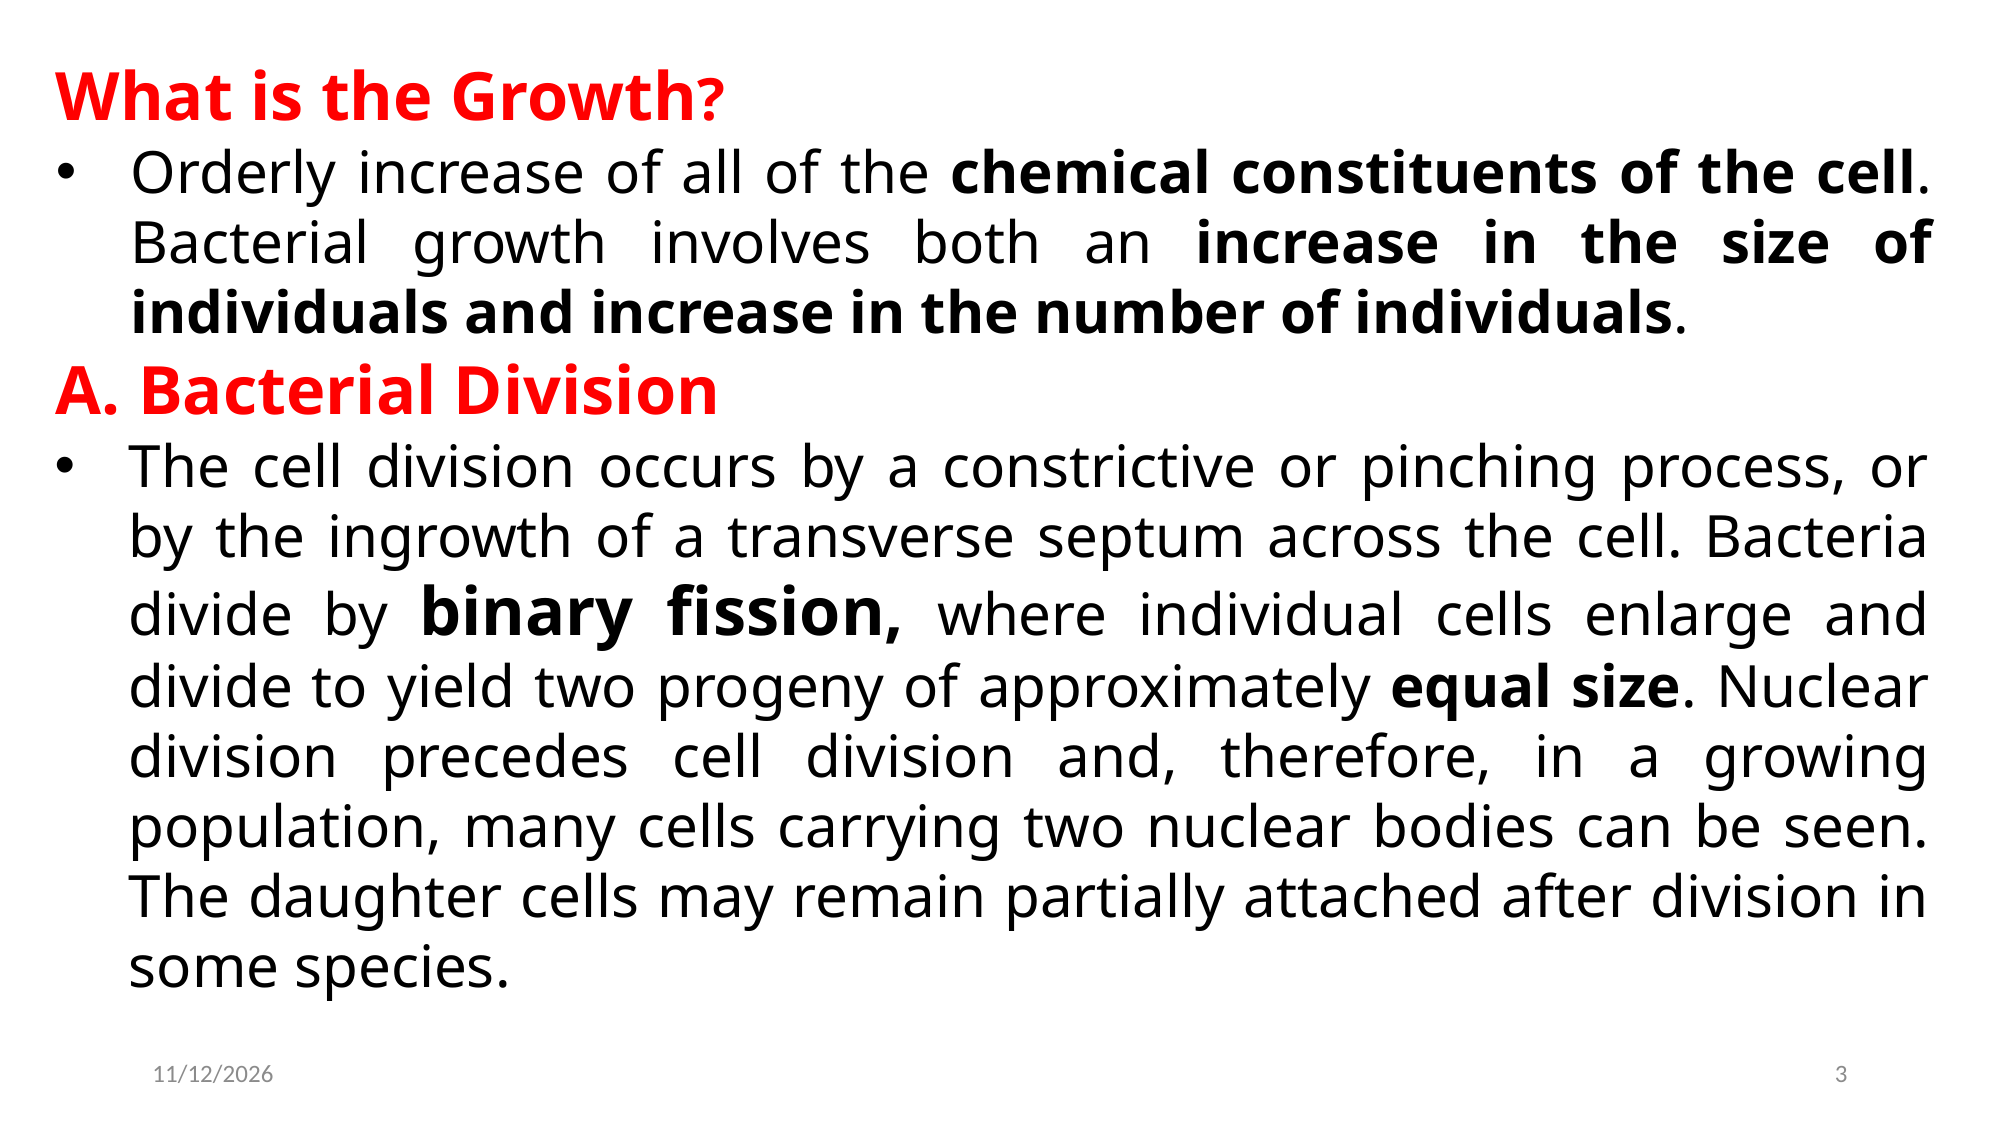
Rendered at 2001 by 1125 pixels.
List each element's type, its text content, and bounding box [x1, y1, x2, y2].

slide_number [137, 1042, 588, 1103]
slide_number 3 [1412, 1042, 1863, 1103]
text_box What is the Growth? Orderly increase of all of the chemical constituents of the cell. Bacterial growth involves both an increase in the size of individuals and increase in the number of individuals. A. Bacterial Division The cell division occurs by a constrictive or pinching process, or by the ingrowth of a transverse septum across the cell. Bacteria divide by binary fission, where individual cells enlarge and divide to yield two progeny of approximately equal size. Nuclear division precedes cell division and, therefore, in a growing population, many cells carrying two nuclear bodies can be seen. The daughter cells may remain partially attached after division in some species. [39, 46, 1948, 1007]
